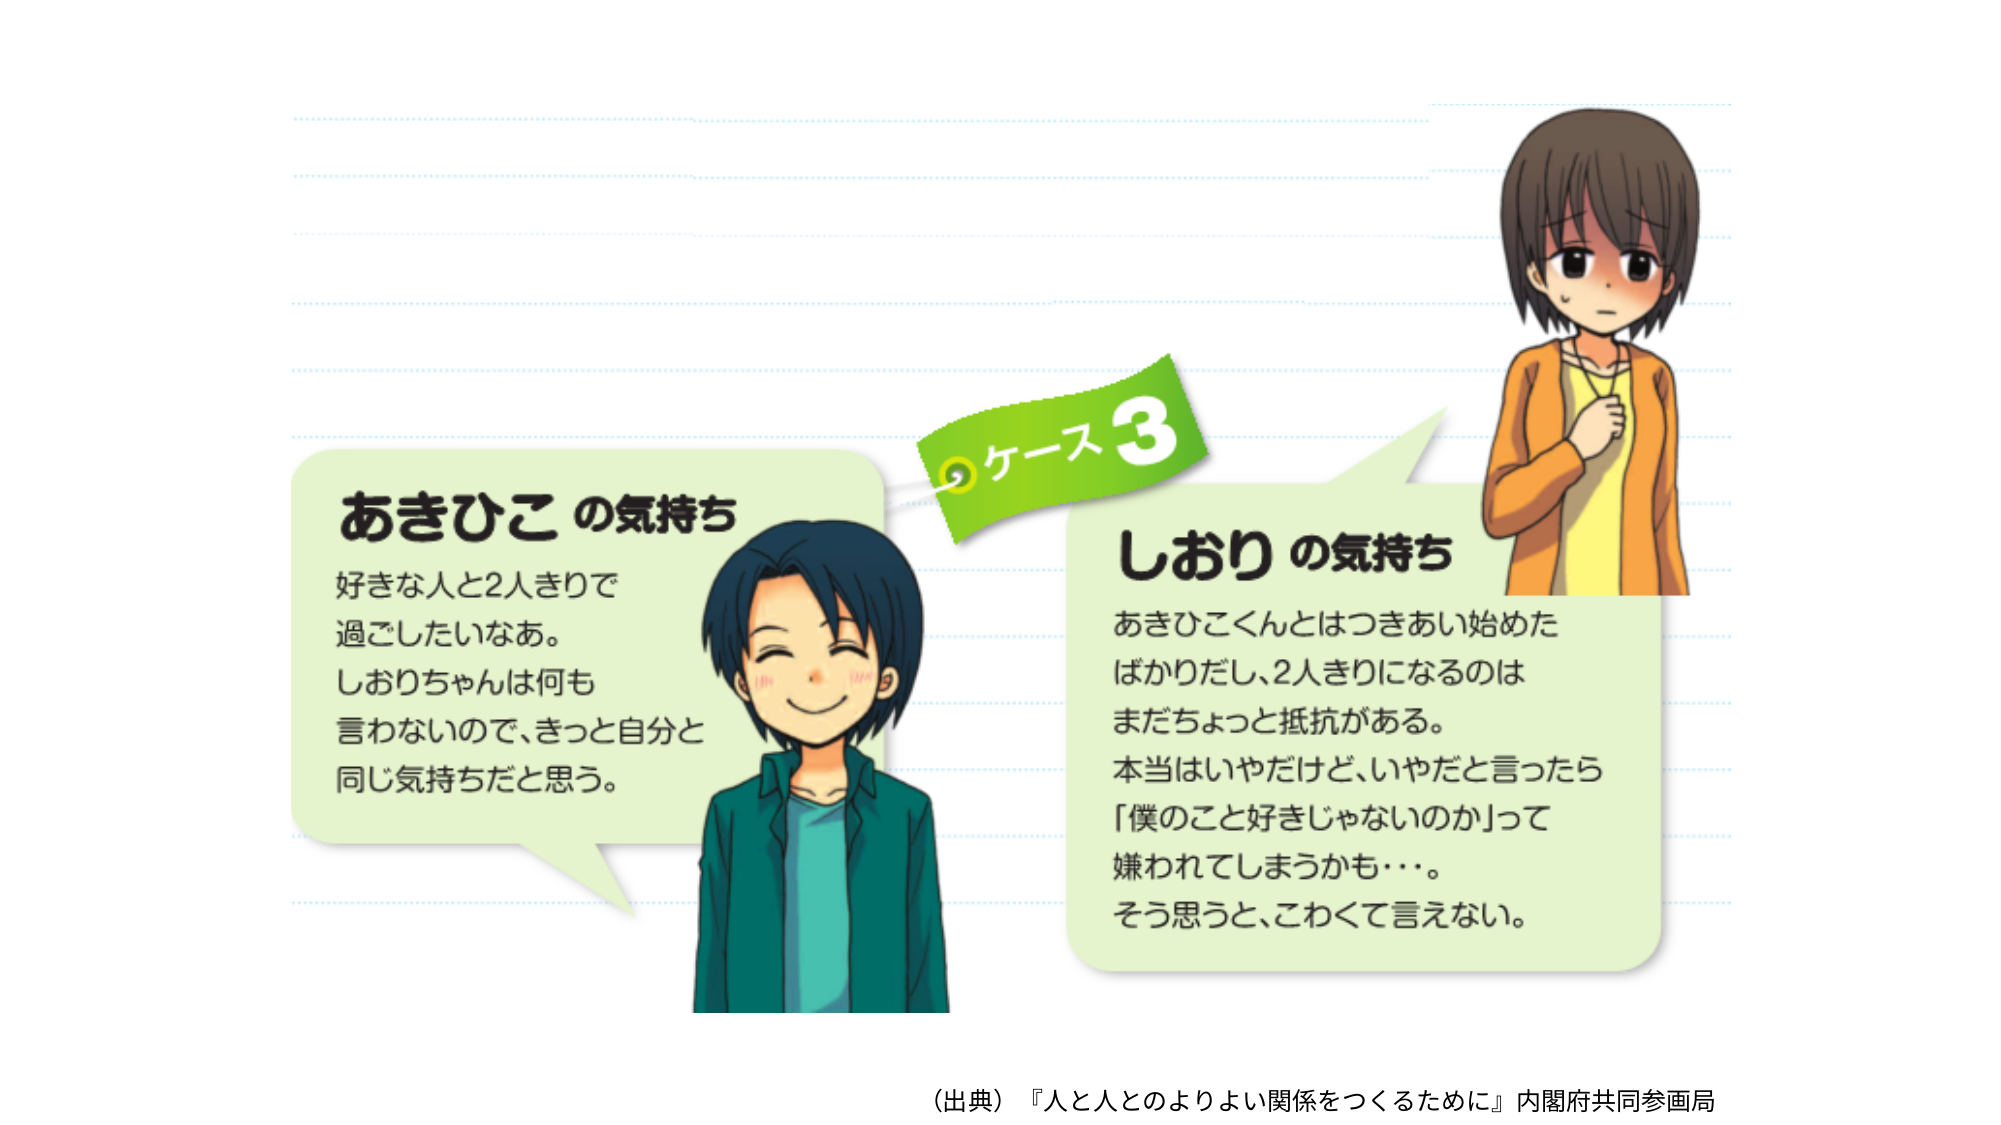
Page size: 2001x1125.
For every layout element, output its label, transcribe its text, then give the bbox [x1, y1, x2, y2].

text_box （出典）『人と人とのよりよい関係をつくるために』内閣府共同参画局 [906, 1060, 1750, 1125]
picture [291, 104, 1731, 1013]
